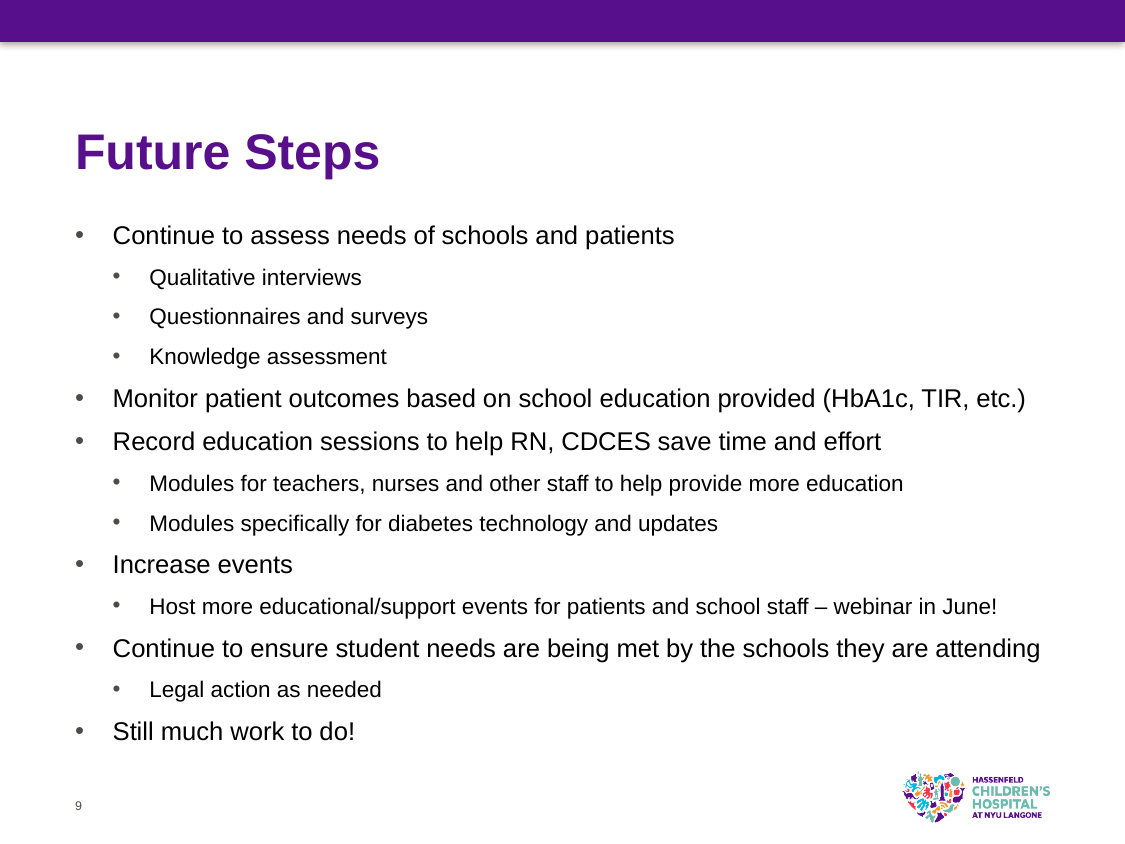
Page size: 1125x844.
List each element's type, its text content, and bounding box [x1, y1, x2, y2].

slide_number 9 [75, 797, 107, 813]
list Continue to assess needs of schools and patients Qualitative interviews Questionnaires and surveys Knowledge assessment Monitor patient outcomes based on school education provided (HbA1c, TIR, etc.) Record education sessions to help RN, CDCES save time and effort Modules for teachers, nurses and other staff to help provide more education Modules specifically for diabetes technology and updates Increase events Host more educational/support events for patients and school staff – webinar in June! Continue to ensure student needs are being met by the schools they are attending Legal action as needed Still much work to do! [75, 218, 1050, 760]
picture [902, 771, 1050, 823]
title Future Steps [75, 128, 1050, 181]
